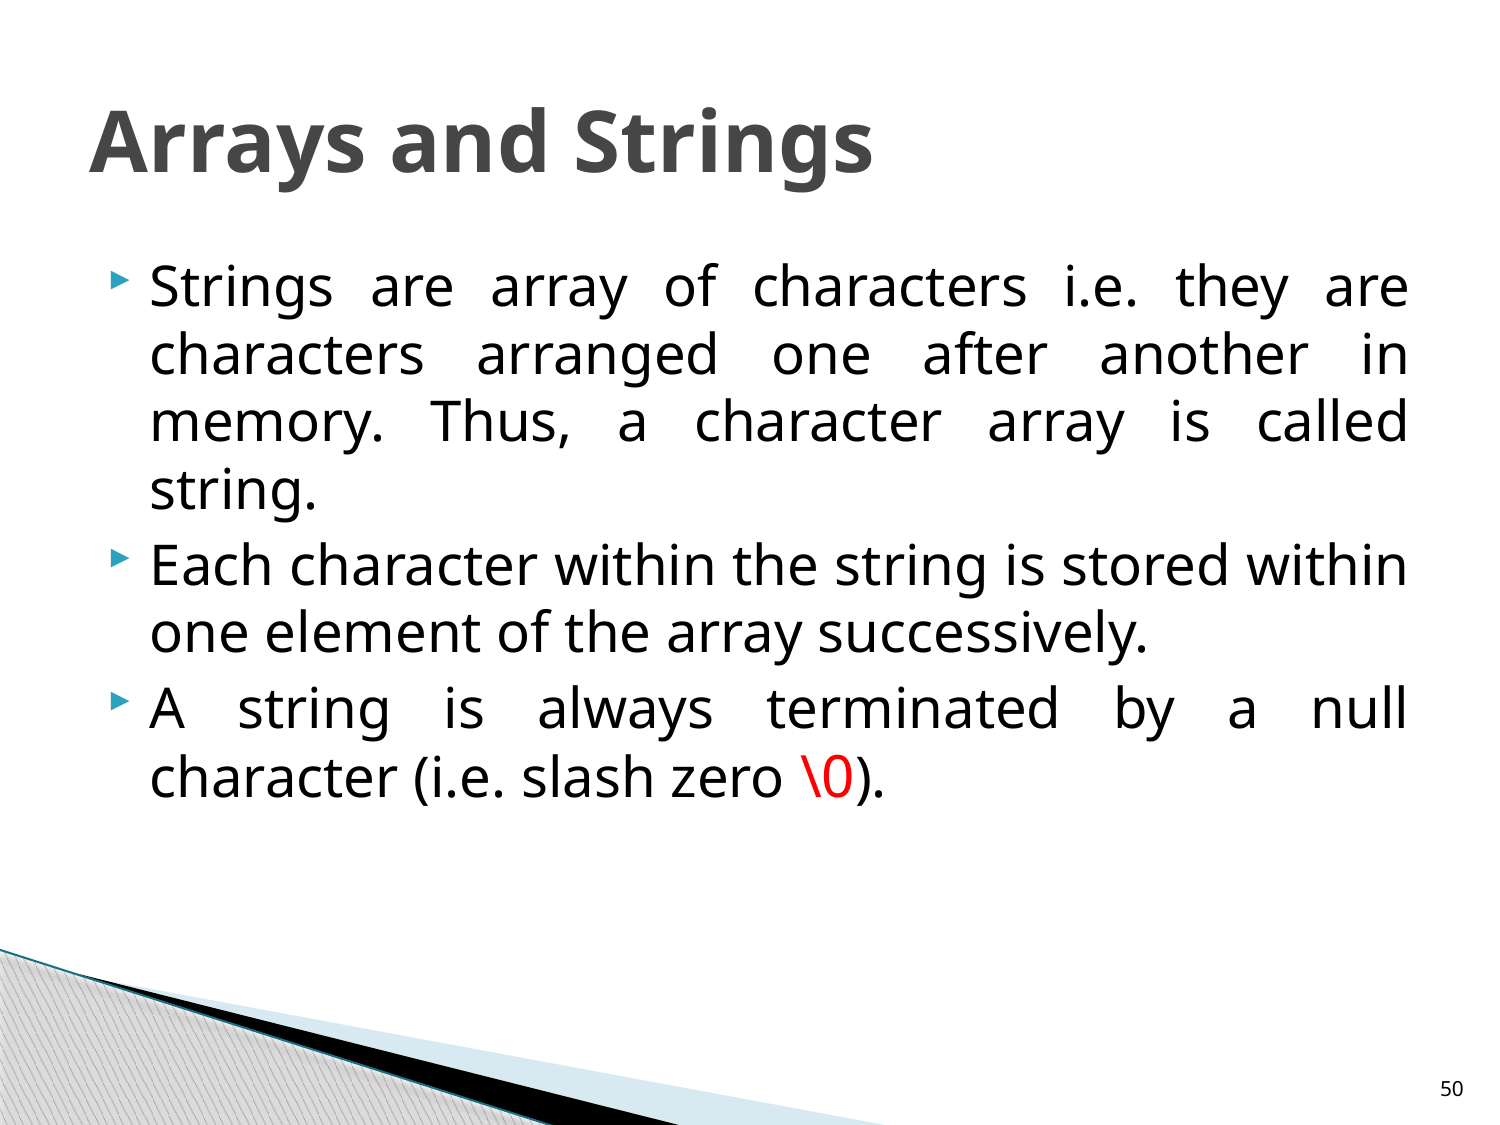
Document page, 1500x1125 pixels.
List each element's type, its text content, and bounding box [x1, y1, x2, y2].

title Arrays and Strings [75, 45, 1425, 233]
slide_number 50 [1418, 1051, 1479, 1112]
list Strings are array of characters i.e. they are characters arranged one after another in memory. Thus, a character array is called string. Each character within the string is stored within one element of the array successively. A string is always terminated by a null character (i.e. slash zero \0). [75, 243, 1425, 986]
